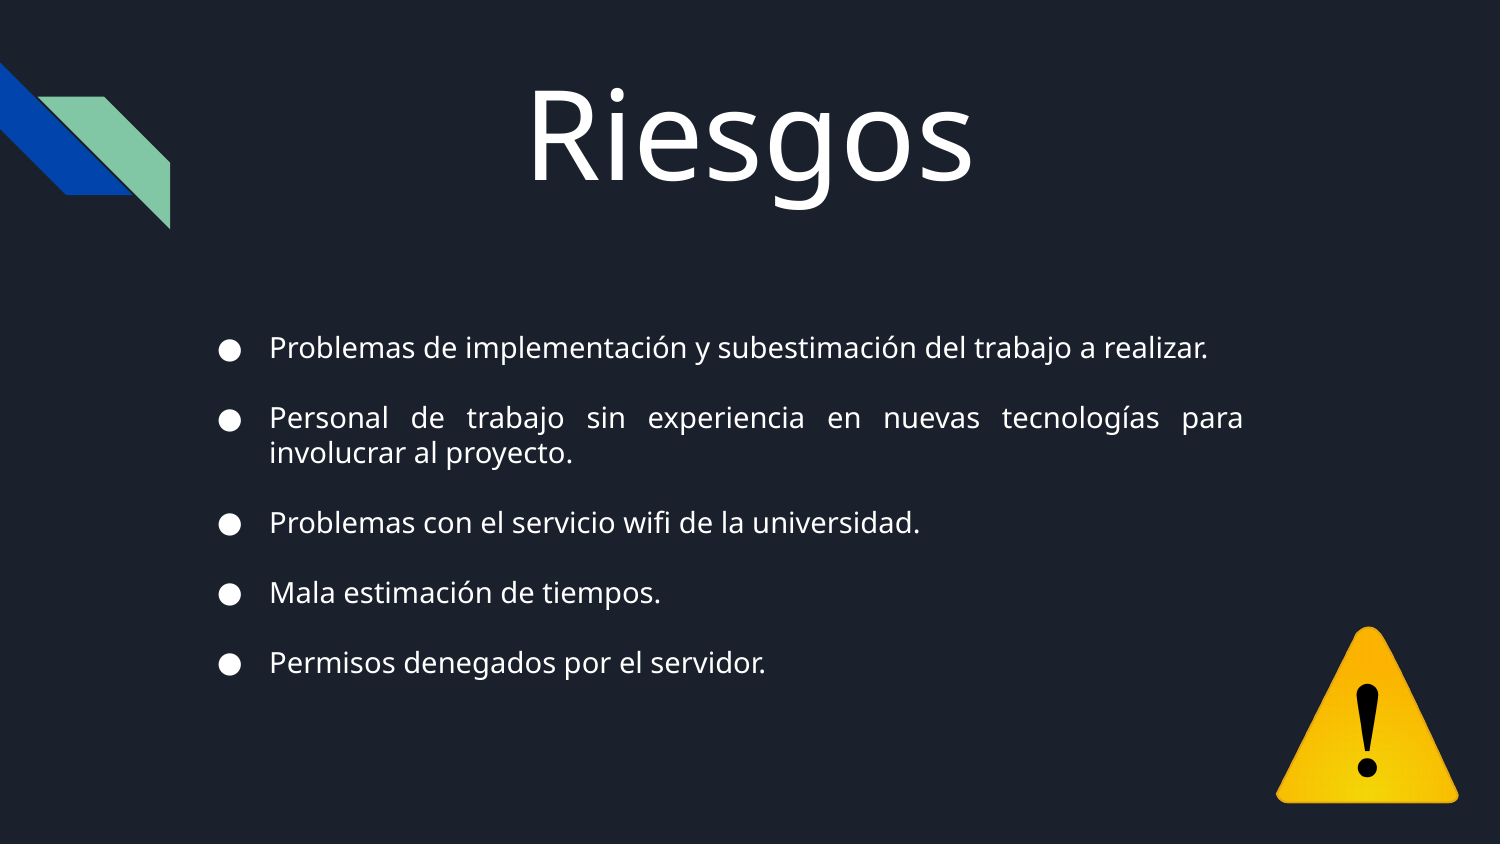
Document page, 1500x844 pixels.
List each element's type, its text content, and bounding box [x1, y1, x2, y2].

picture [1272, 624, 1468, 812]
title Riesgos [426, 40, 1074, 191]
text_box Problemas de implementación y subestimación del trabajo a realizar. Personal de trabajo sin experiencia en nuevas tecnologías para involucrar al proyecto. Problemas con el servicio wifi de la universidad. Mala estimación de tiempos. Permisos denegados por el servidor. [179, 314, 1260, 738]
